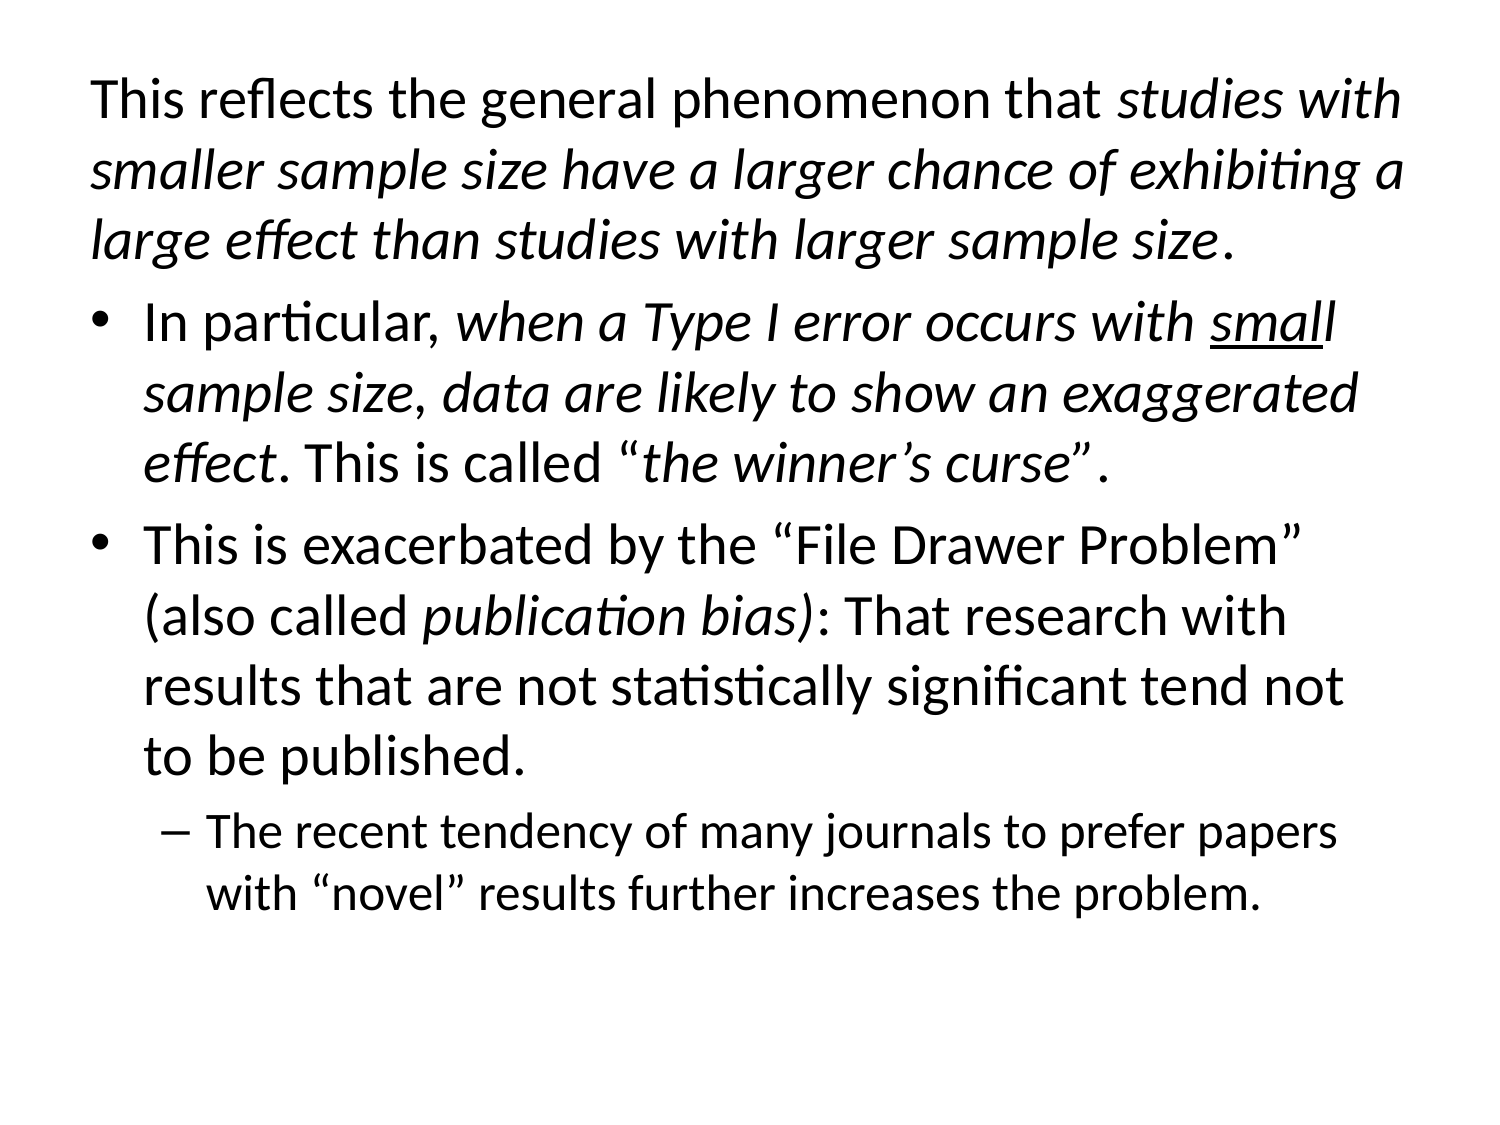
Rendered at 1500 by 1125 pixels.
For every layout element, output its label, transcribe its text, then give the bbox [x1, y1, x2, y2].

list This reflects the general phenomenon that studies with smaller sample size have a larger chance of exhibiting a large effect than studies with larger sample size. In particular, when a Type I error occurs with small sample size, data are likely to show an exaggerated effect. This is called “the winner’s curse”. This is exacerbated by the “File Drawer Problem” (also called publication bias): That research with results that are not statistically significant tend not to be published. The recent tendency of many journals to prefer papers with “novel” results further increases the problem. [75, 52, 1425, 1005]
